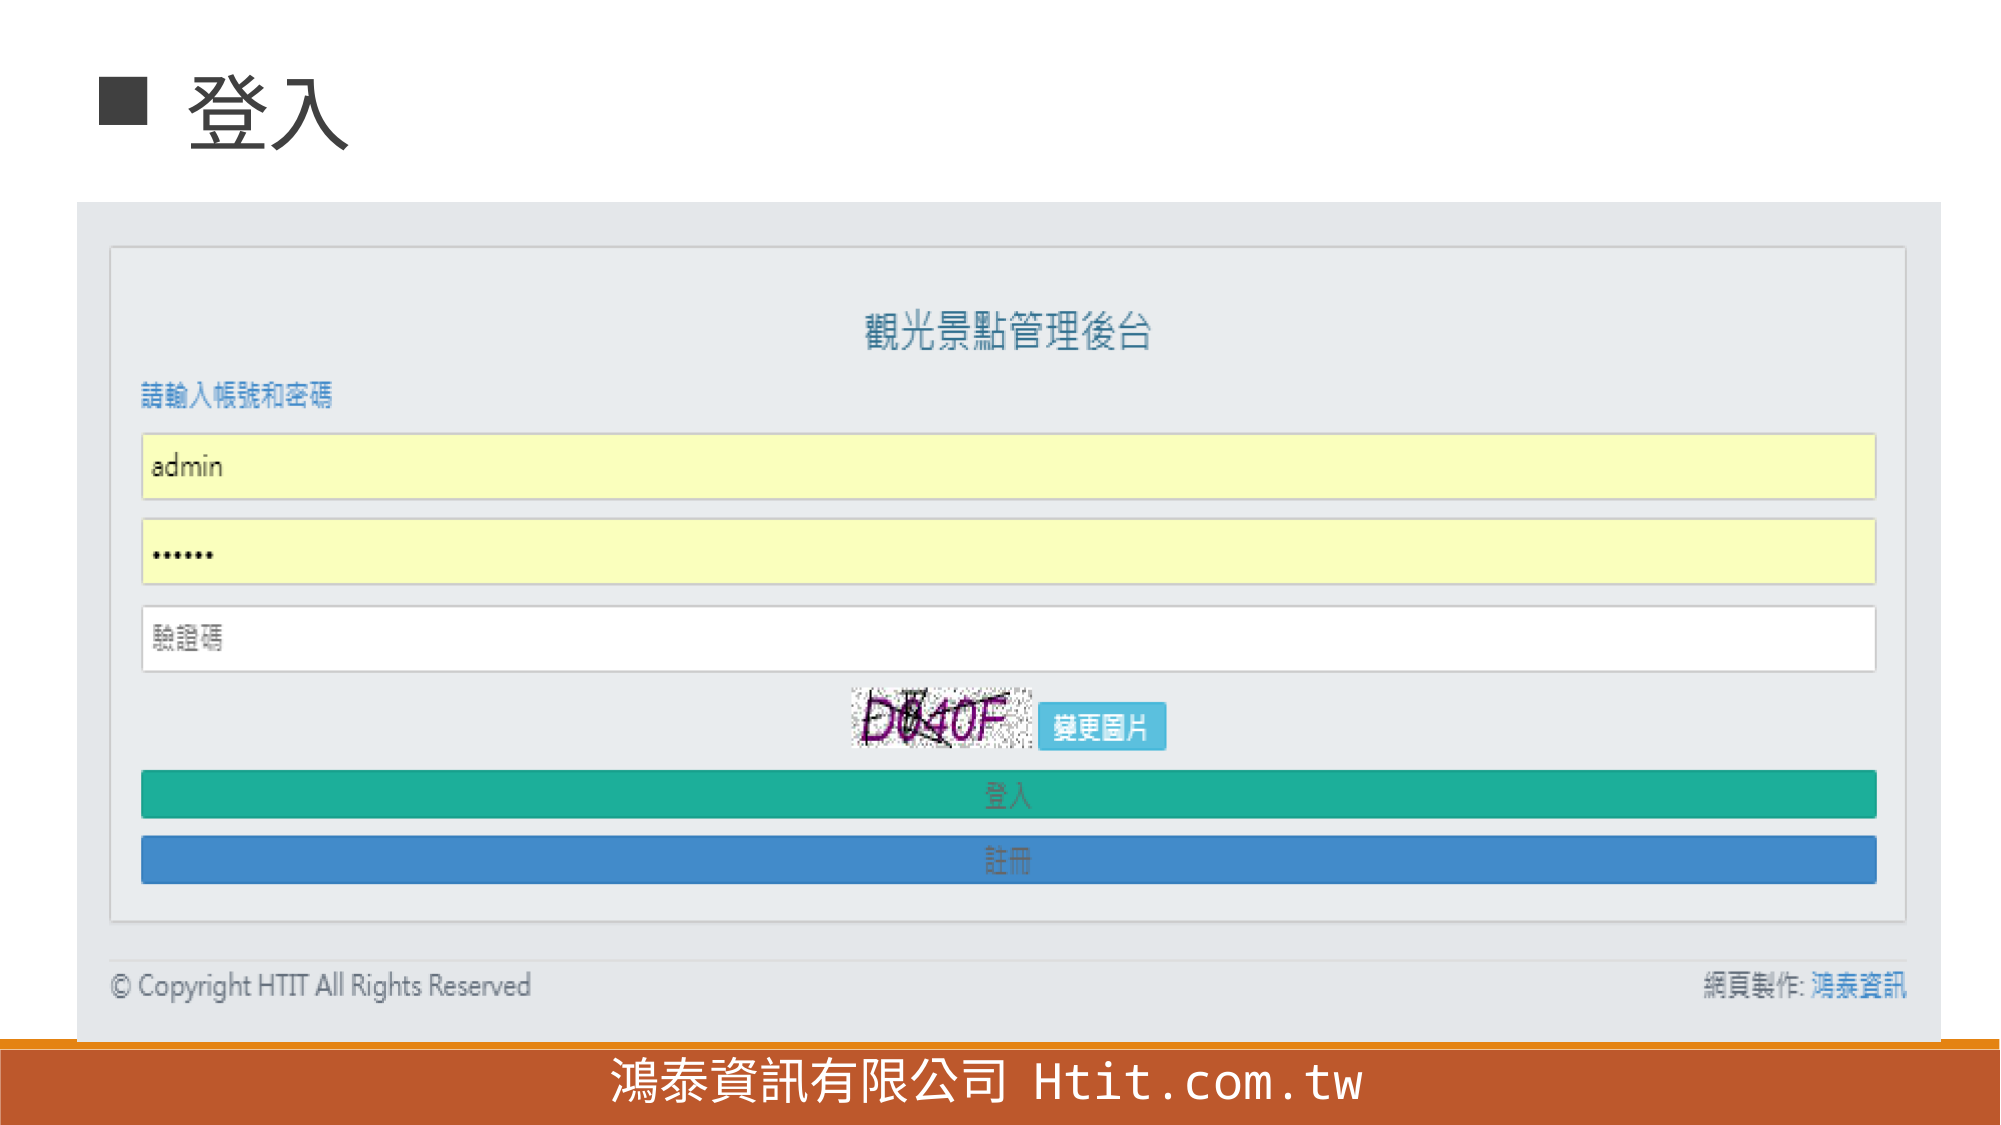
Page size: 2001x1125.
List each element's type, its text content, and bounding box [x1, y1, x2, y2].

title 登入 [77, 46, 1728, 169]
picture [77, 201, 1942, 1043]
text_box 鴻泰資訊有限公司 Htit.com.tw [0, 1041, 2000, 1117]
